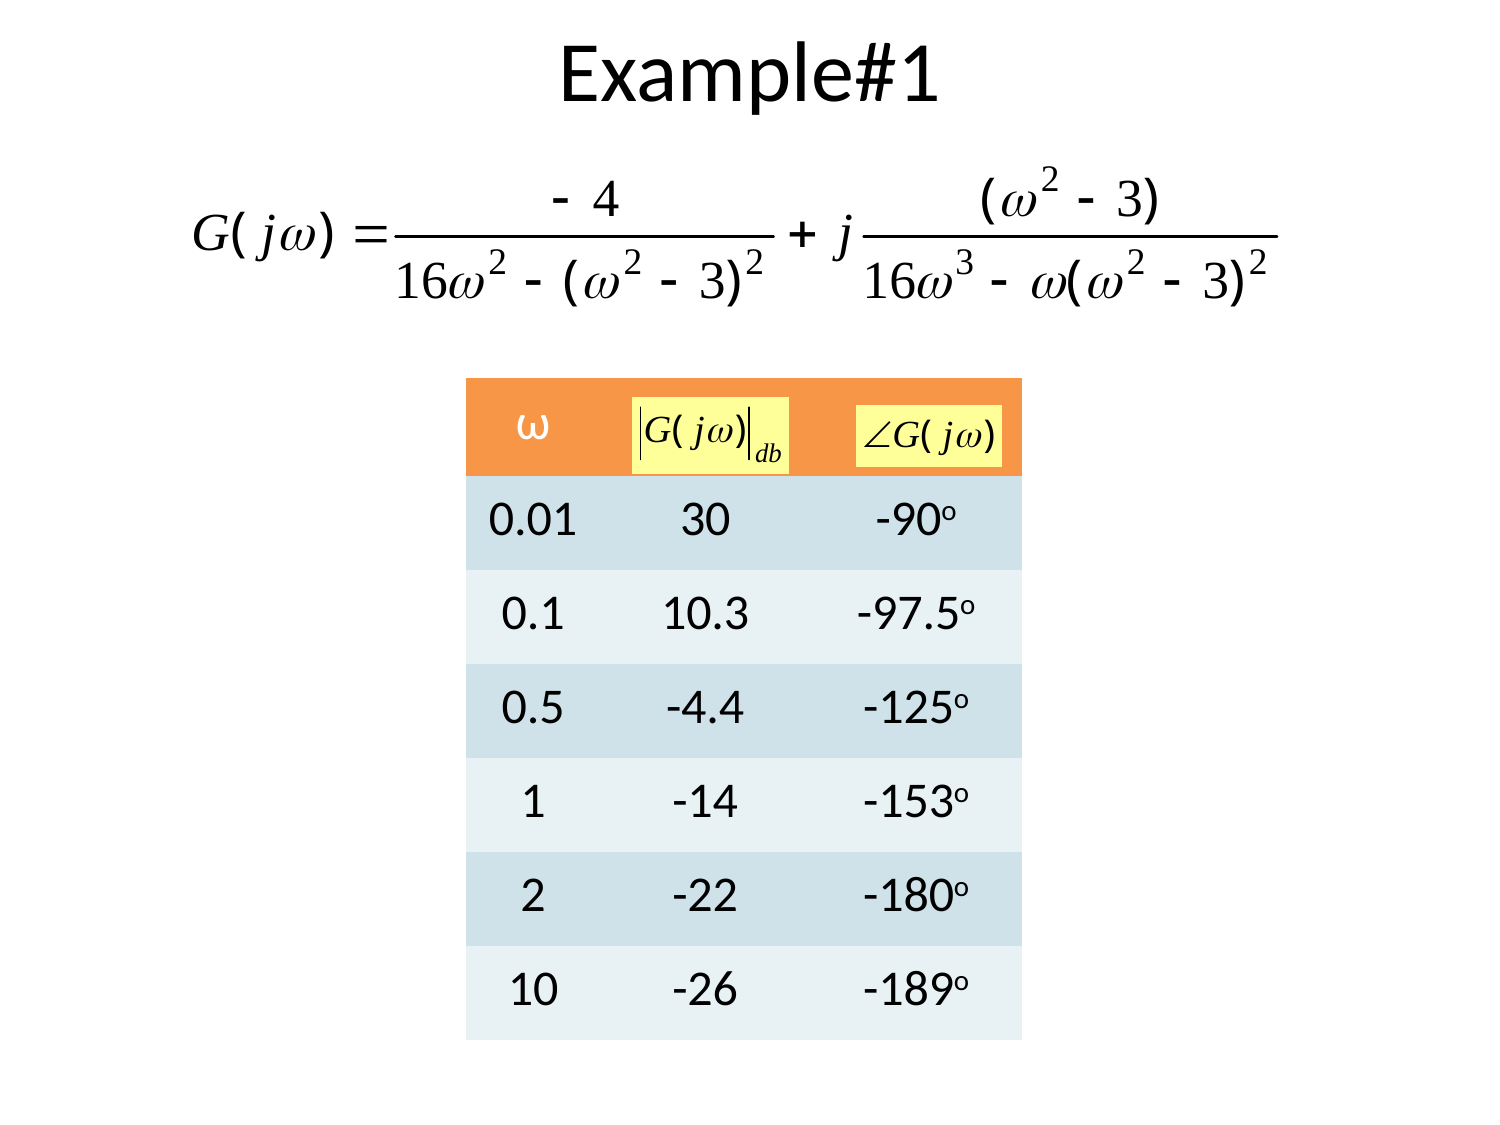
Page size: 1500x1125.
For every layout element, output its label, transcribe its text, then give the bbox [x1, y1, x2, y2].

table_cell 0.01 [466, 476, 600, 570]
table_cell -4.4 [600, 664, 811, 758]
table_cell 2 [466, 852, 600, 946]
table_cell -125o [811, 664, 1022, 758]
title Example#1 [75, 7, 1425, 127]
table_cell -90o [811, 476, 1022, 570]
table_cell -180o [811, 852, 1022, 946]
table_cell 0.5 [466, 664, 600, 758]
table_cell -14 [600, 758, 811, 852]
table_cell -189o [811, 946, 1022, 1040]
table_header ω [466, 378, 600, 476]
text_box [631, 396, 790, 474]
table_header [600, 378, 811, 476]
table_cell -97.5o [811, 570, 1022, 664]
table_cell 0.1 [466, 570, 600, 664]
table_cell -153o [811, 758, 1022, 852]
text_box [855, 405, 1003, 468]
table_cell -22 [600, 852, 811, 946]
table_cell -26 [600, 946, 811, 1040]
table_cell 1 [466, 758, 600, 852]
table_cell 10 [466, 946, 600, 1040]
table_cell 10.3 [600, 570, 811, 664]
table_header [811, 378, 1022, 476]
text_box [182, 147, 1292, 315]
table_cell 30 [600, 476, 811, 570]
